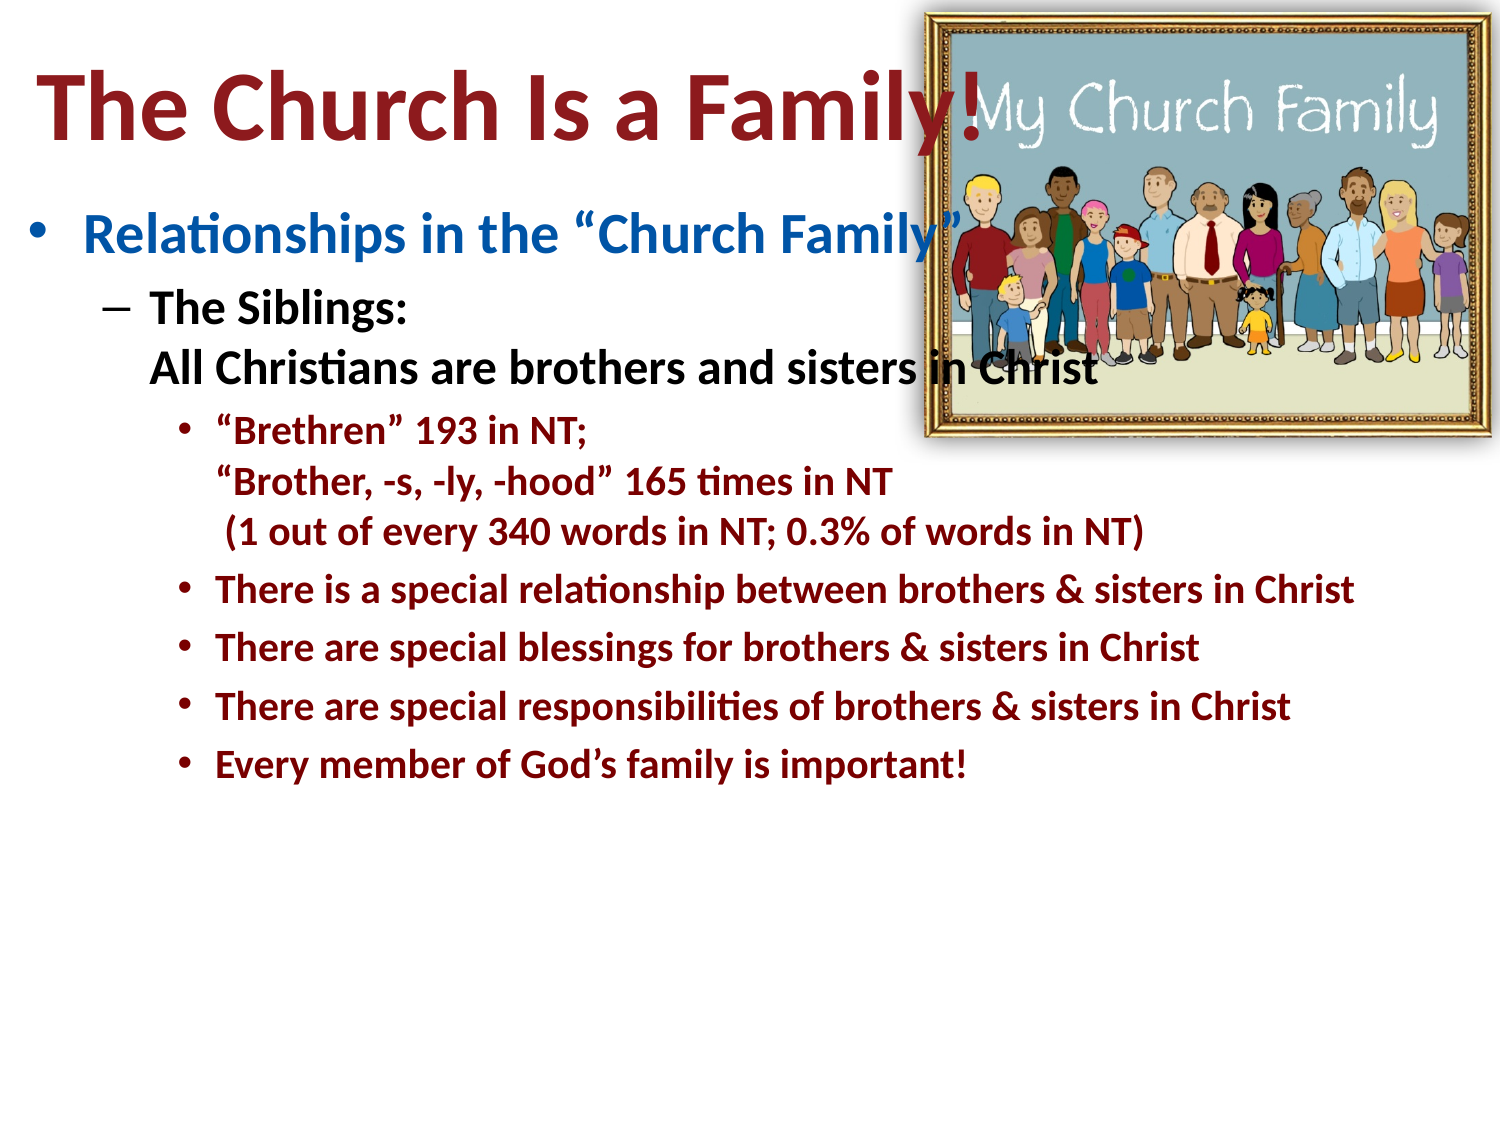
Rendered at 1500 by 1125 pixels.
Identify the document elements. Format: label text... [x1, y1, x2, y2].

picture [924, 12, 1492, 187]
list Relationships in the “Church Family” The Siblings: All Christians are brothers and sisters in Christ “Brethren” 193 in NT; “Brother, -s, -ly, -hood” 165 times in NT (1 out of every 340 words in NT; 0.3% of words in NT) There is a special relationship between brothers & sisters in Christ There are special blessings for brothers & sisters in Christ There are special responsibilities of brothers & sisters in Christ Every member of God’s family is important! [12, 187, 1500, 1125]
title The Church Is a Family! [0, 24, 1025, 175]
